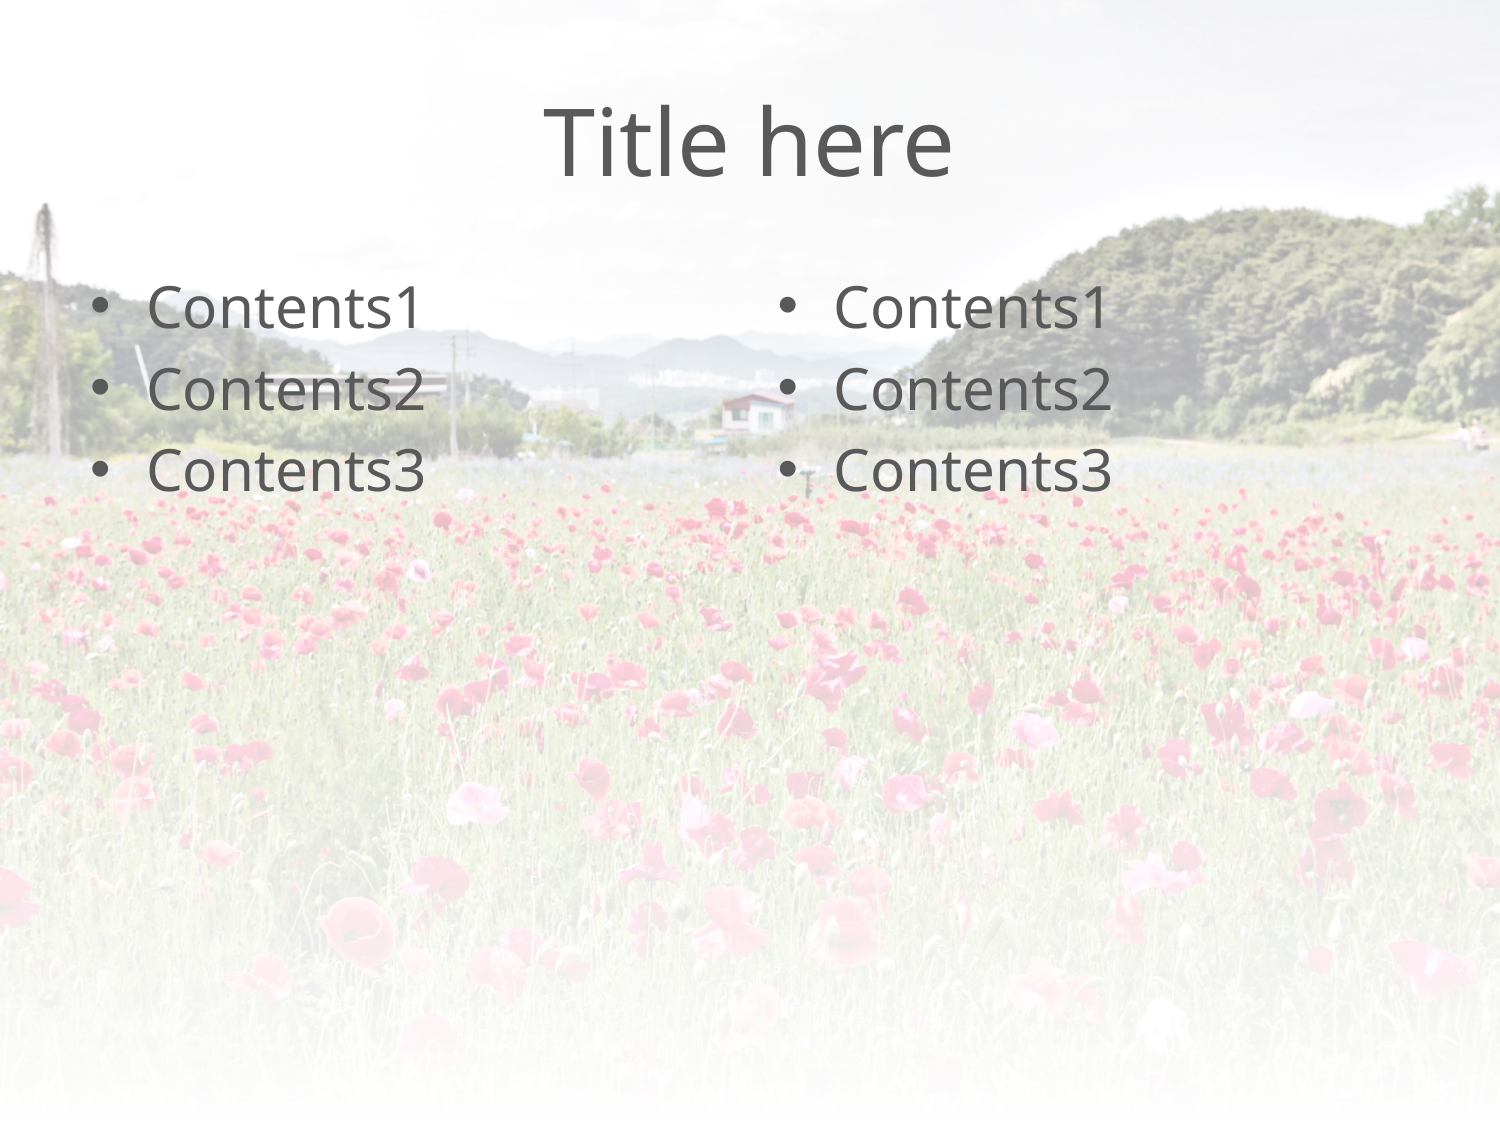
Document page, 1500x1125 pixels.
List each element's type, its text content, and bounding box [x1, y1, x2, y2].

text_box [0, 0, 1500, 1125]
title Title here [75, 45, 1425, 233]
list Contents1 Contents2 Contents3 [762, 262, 1425, 1005]
list Contents1 Contents2 Contents3 [75, 262, 738, 1005]
